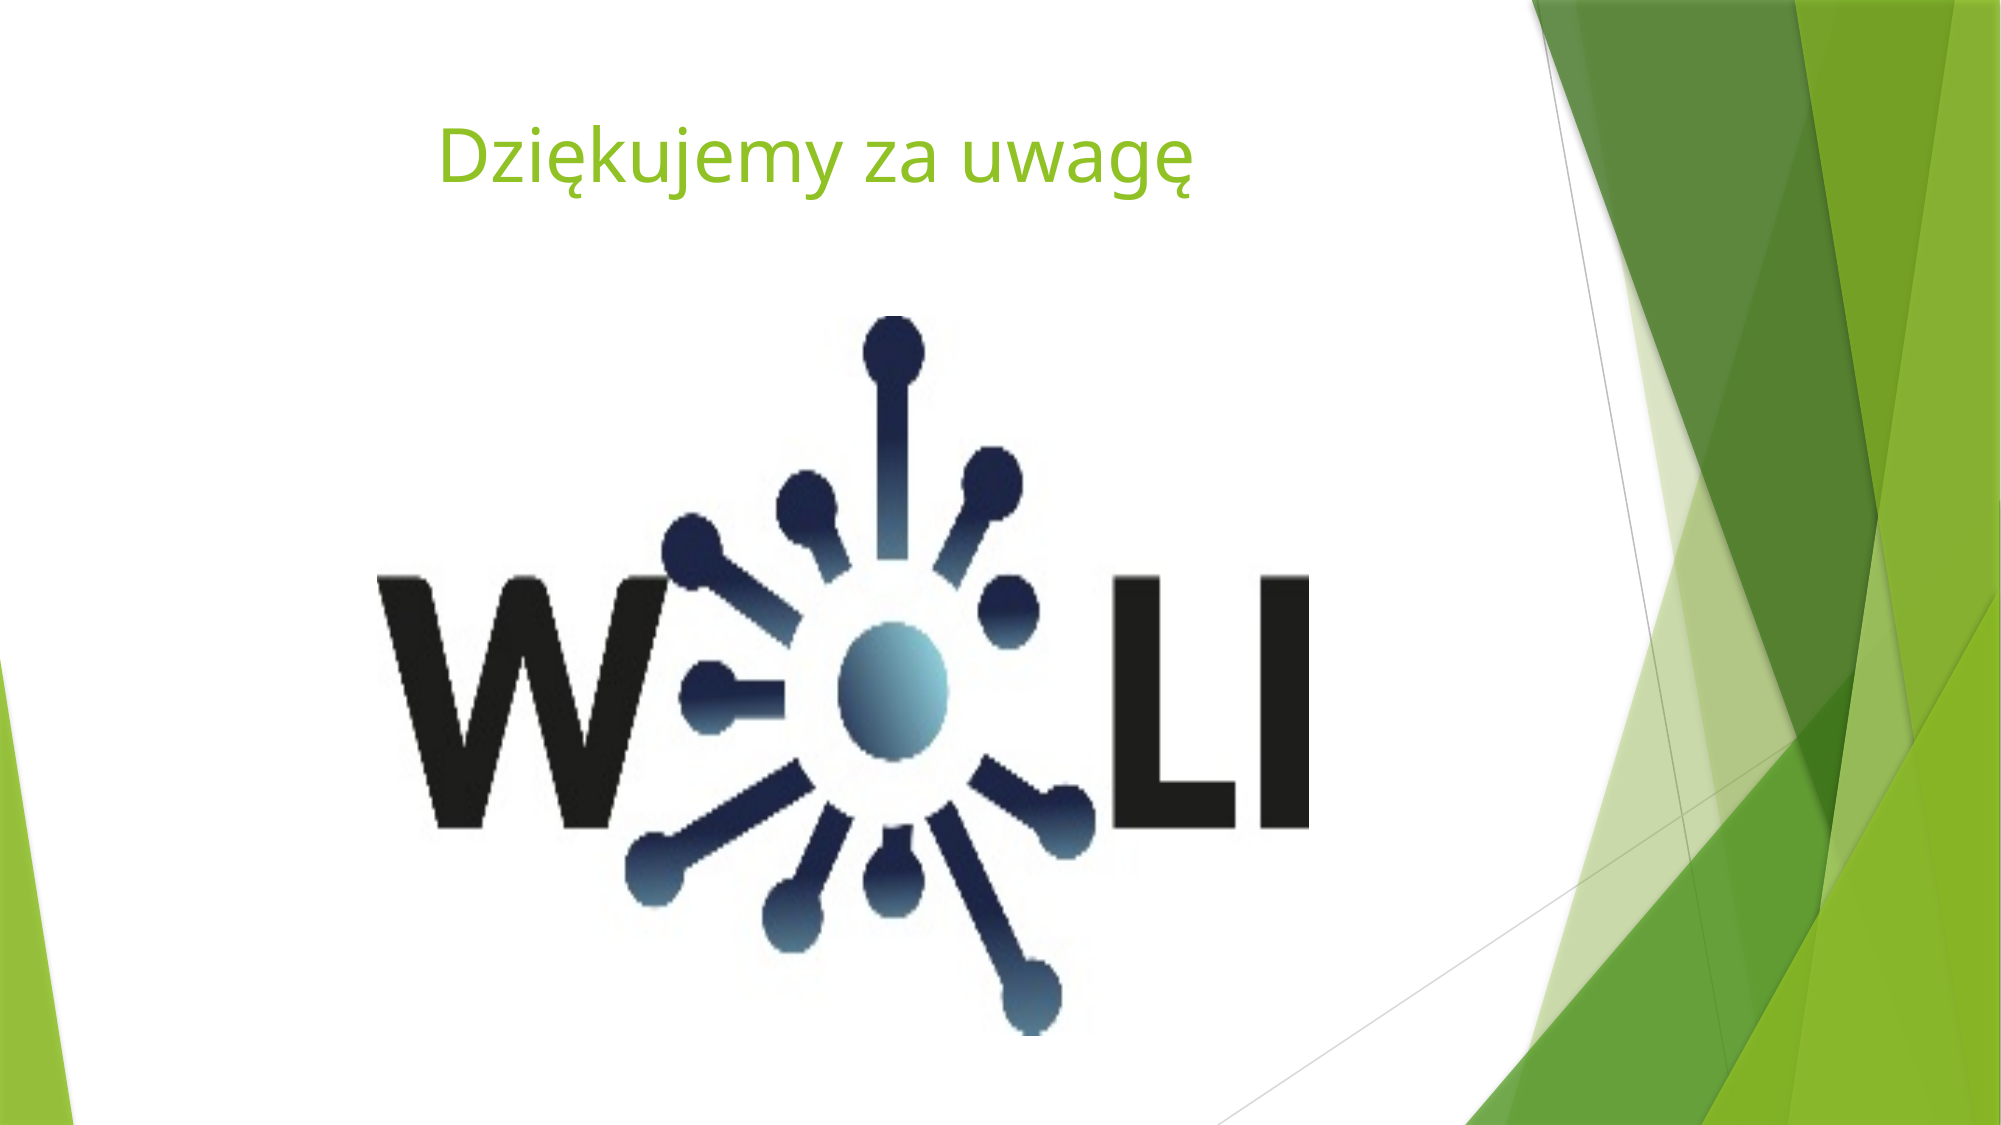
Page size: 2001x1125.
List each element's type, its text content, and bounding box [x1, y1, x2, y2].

title Dziękujemy za uwagę [111, 99, 1522, 317]
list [376, 316, 1309, 1036]
